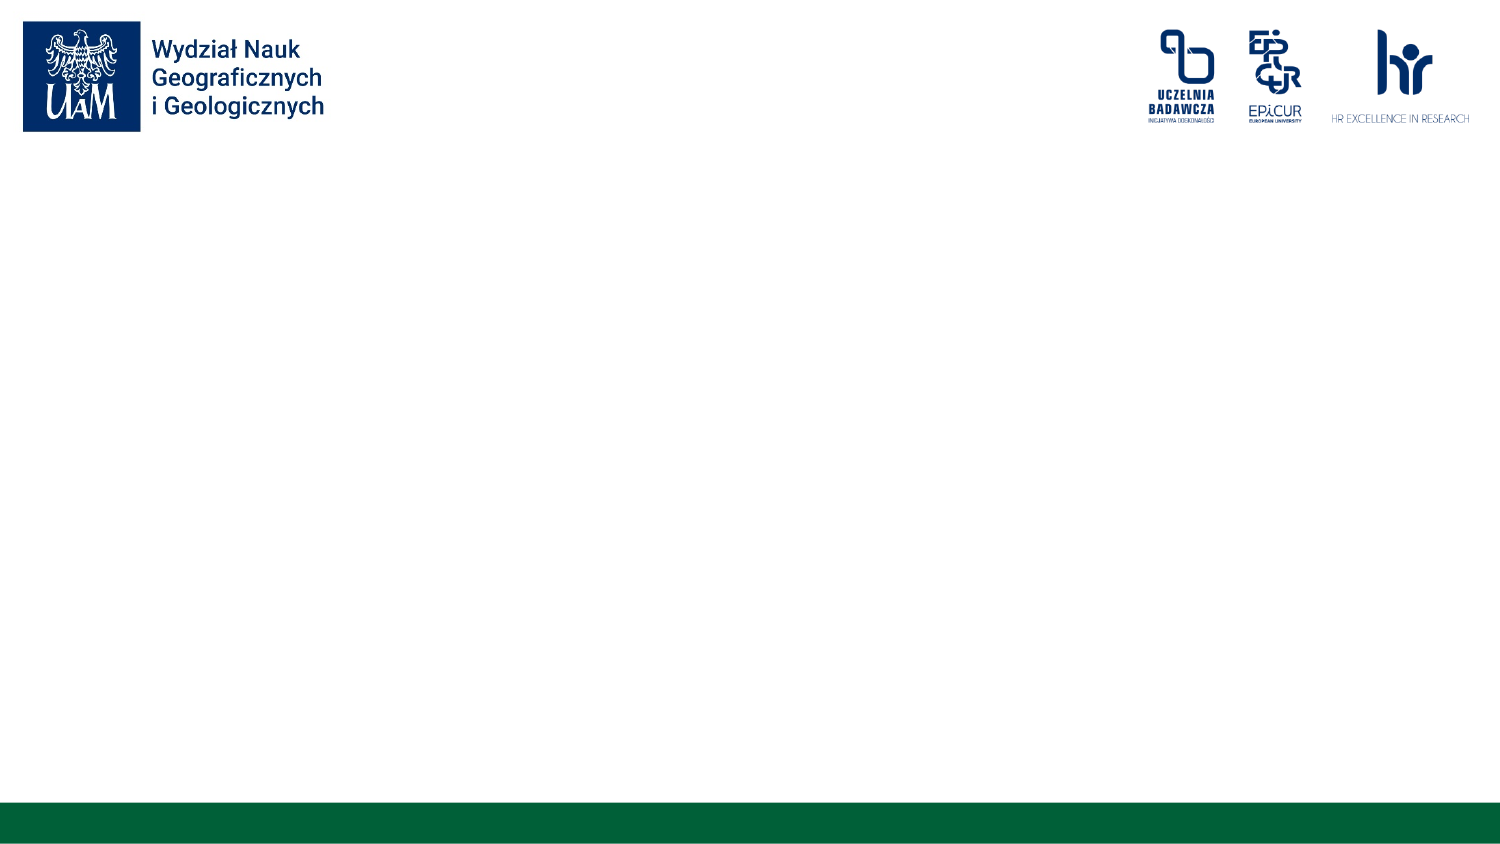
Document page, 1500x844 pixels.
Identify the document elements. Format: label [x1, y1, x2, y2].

picture [1148, 29, 1469, 123]
picture [2, 0, 395, 152]
